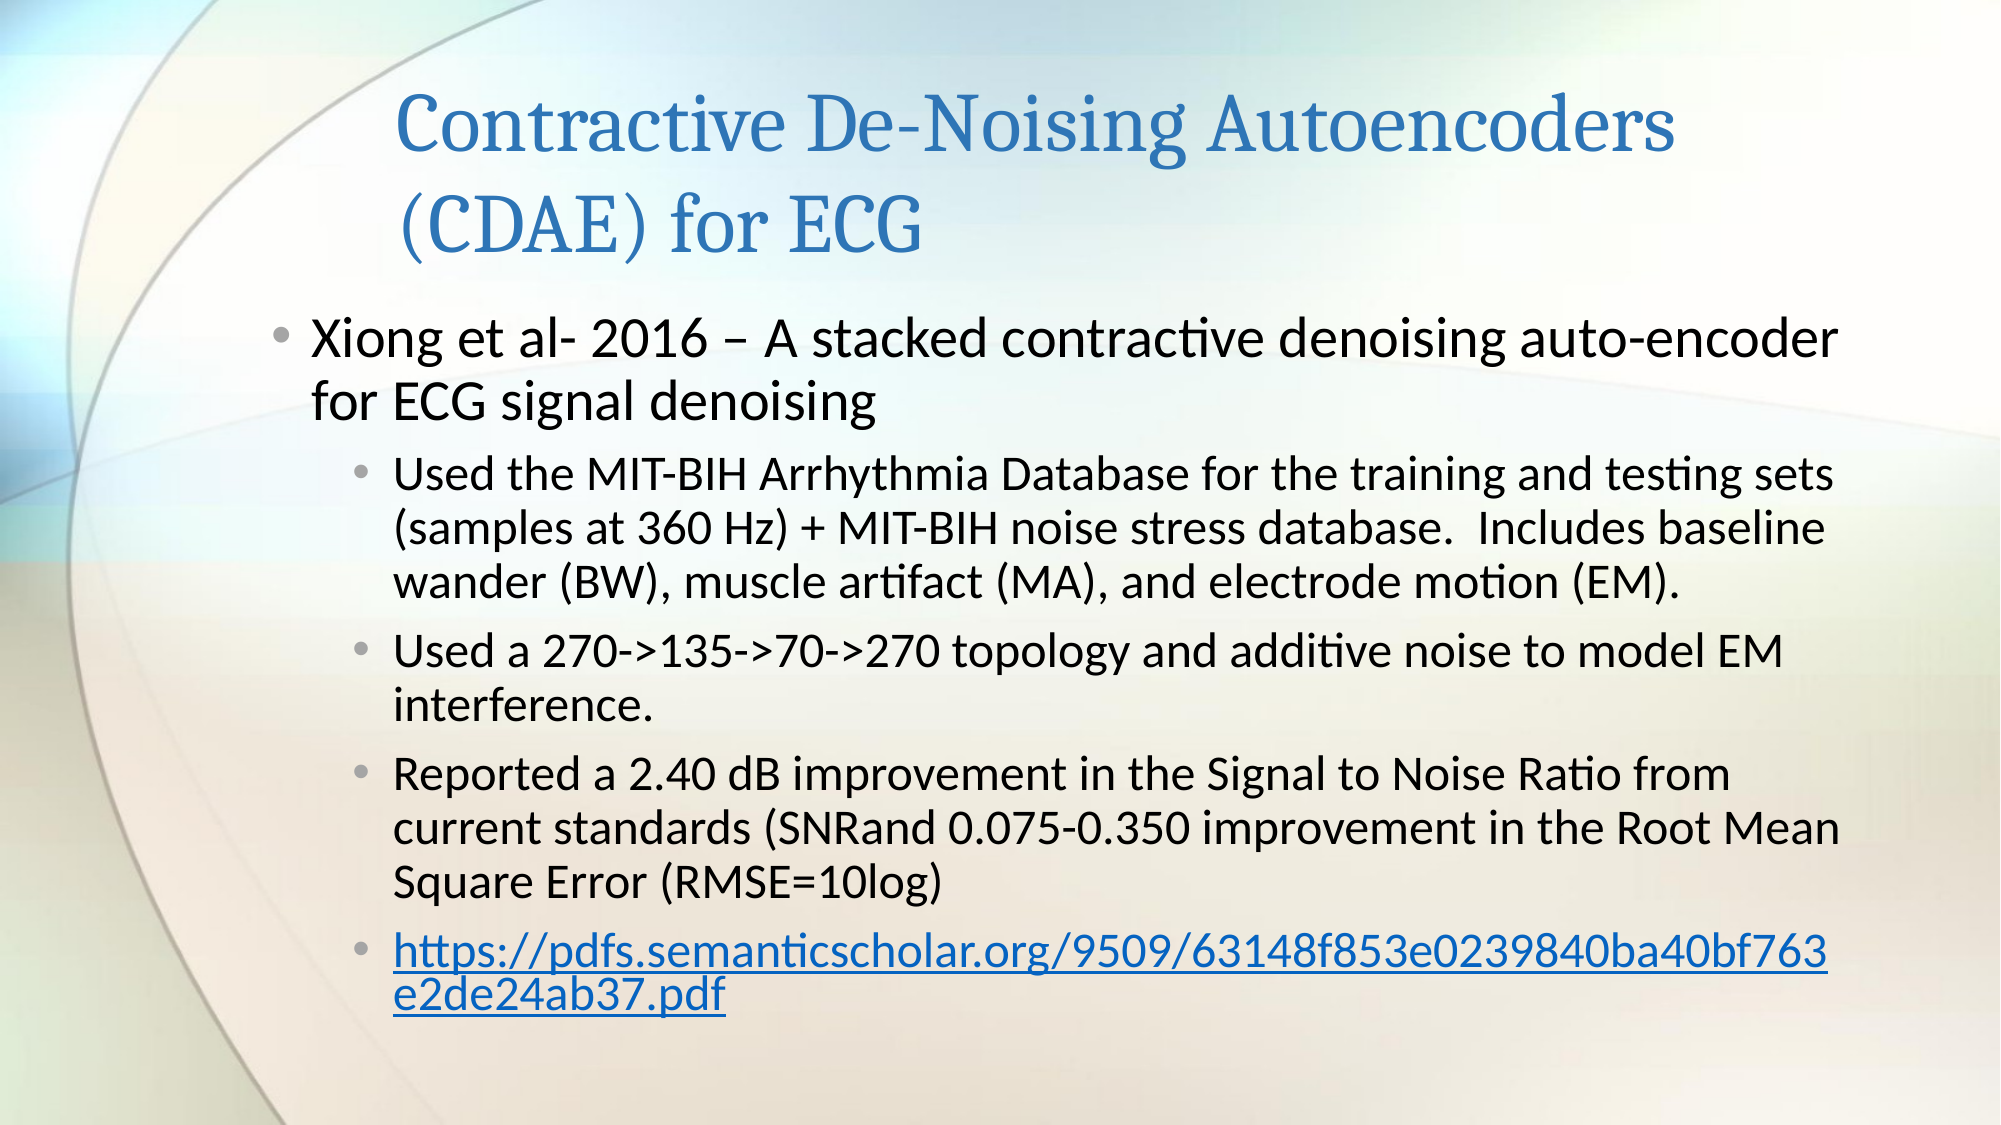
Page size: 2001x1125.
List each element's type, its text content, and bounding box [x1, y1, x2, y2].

title Contractive De-Noising Autoencoders (CDAE) for ECG [381, 59, 1863, 278]
picture [0, 0, 2001, 1125]
